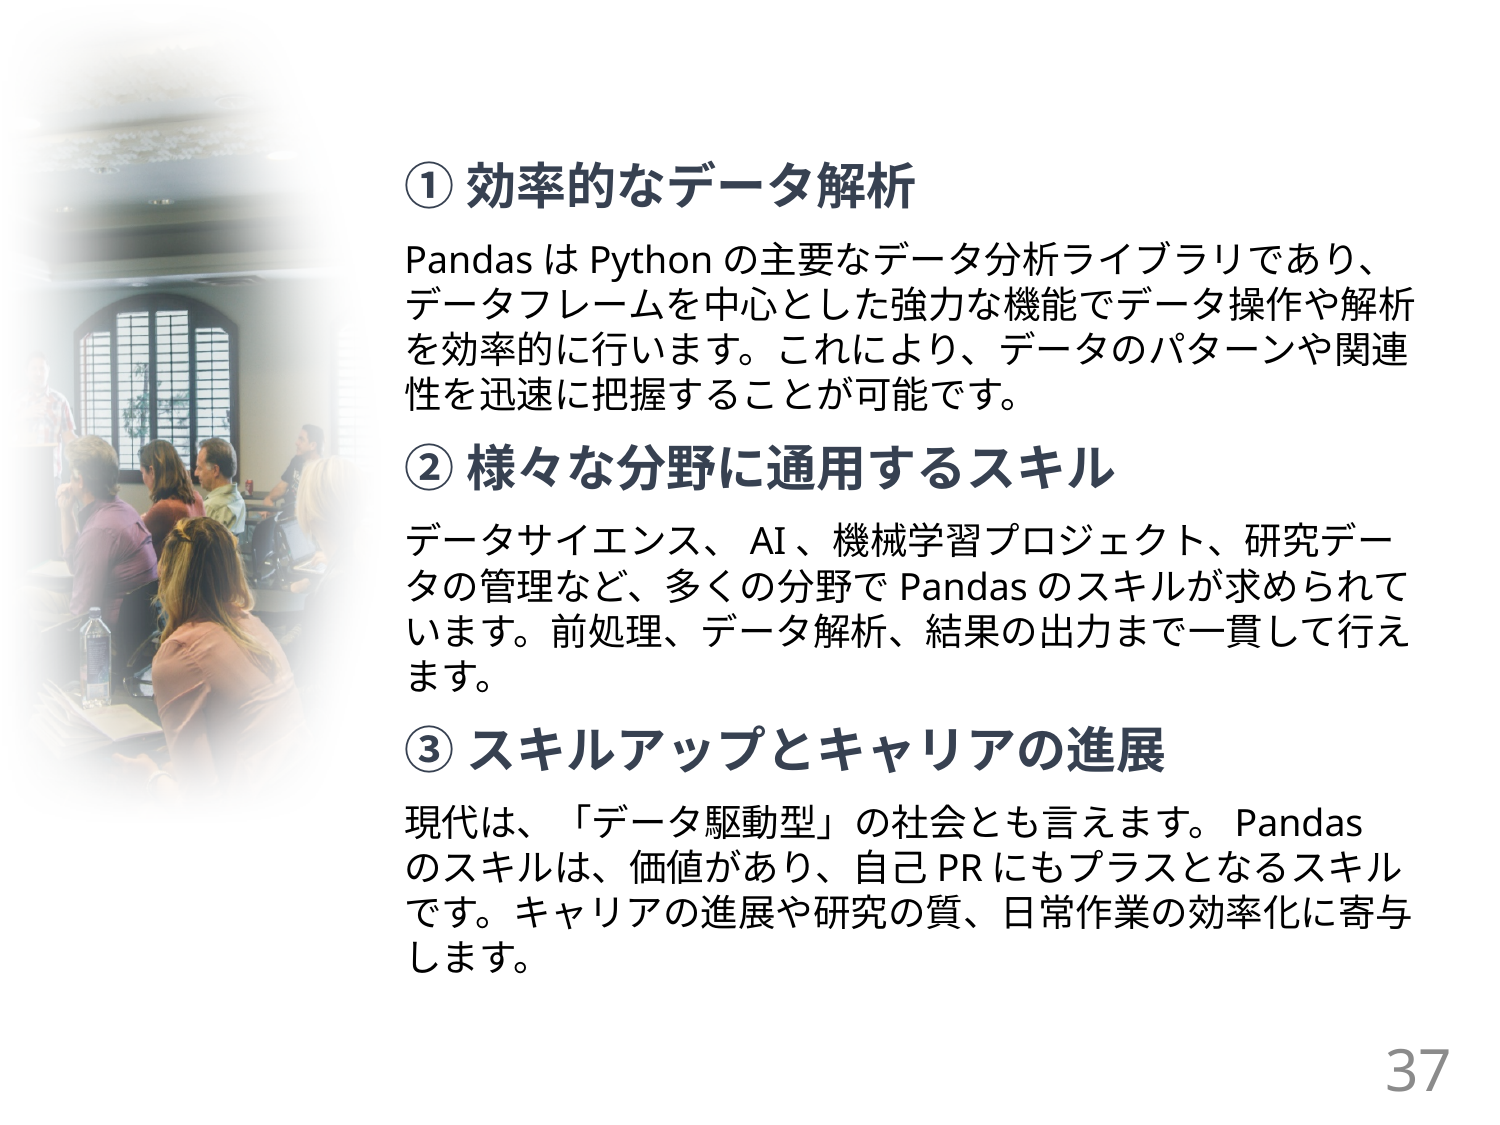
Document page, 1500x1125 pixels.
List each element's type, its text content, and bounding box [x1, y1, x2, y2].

picture [0, 0, 390, 828]
slide_number 37 [1129, 1042, 1467, 1103]
list ①効率的なデータ解析 PandasはPythonの主要なデータ分析ライブラリであり、データフレームを中心とした強力な機能でデータ操作や解析を効率的に行います。これにより、データのパターンや関連性を迅速に把握することが可能です。 ②様々な分野に通用するスキル データサイエンス、AI、機械学習プロジェクト、研究データの管理など、多くの分野でPandasのスキルが求められています。前処理、データ解析、結果の出力まで一貫して行えます。 ③スキルアップとキャリアの進展 現代は、「データ駆動型」の社会とも言えます。Pandas のスキルは、価値があり、自己PRにもプラスとなるスキルです。キャリアの進展や研究の質、日常作業の効率化に寄与します。 [389, 147, 1432, 1073]
